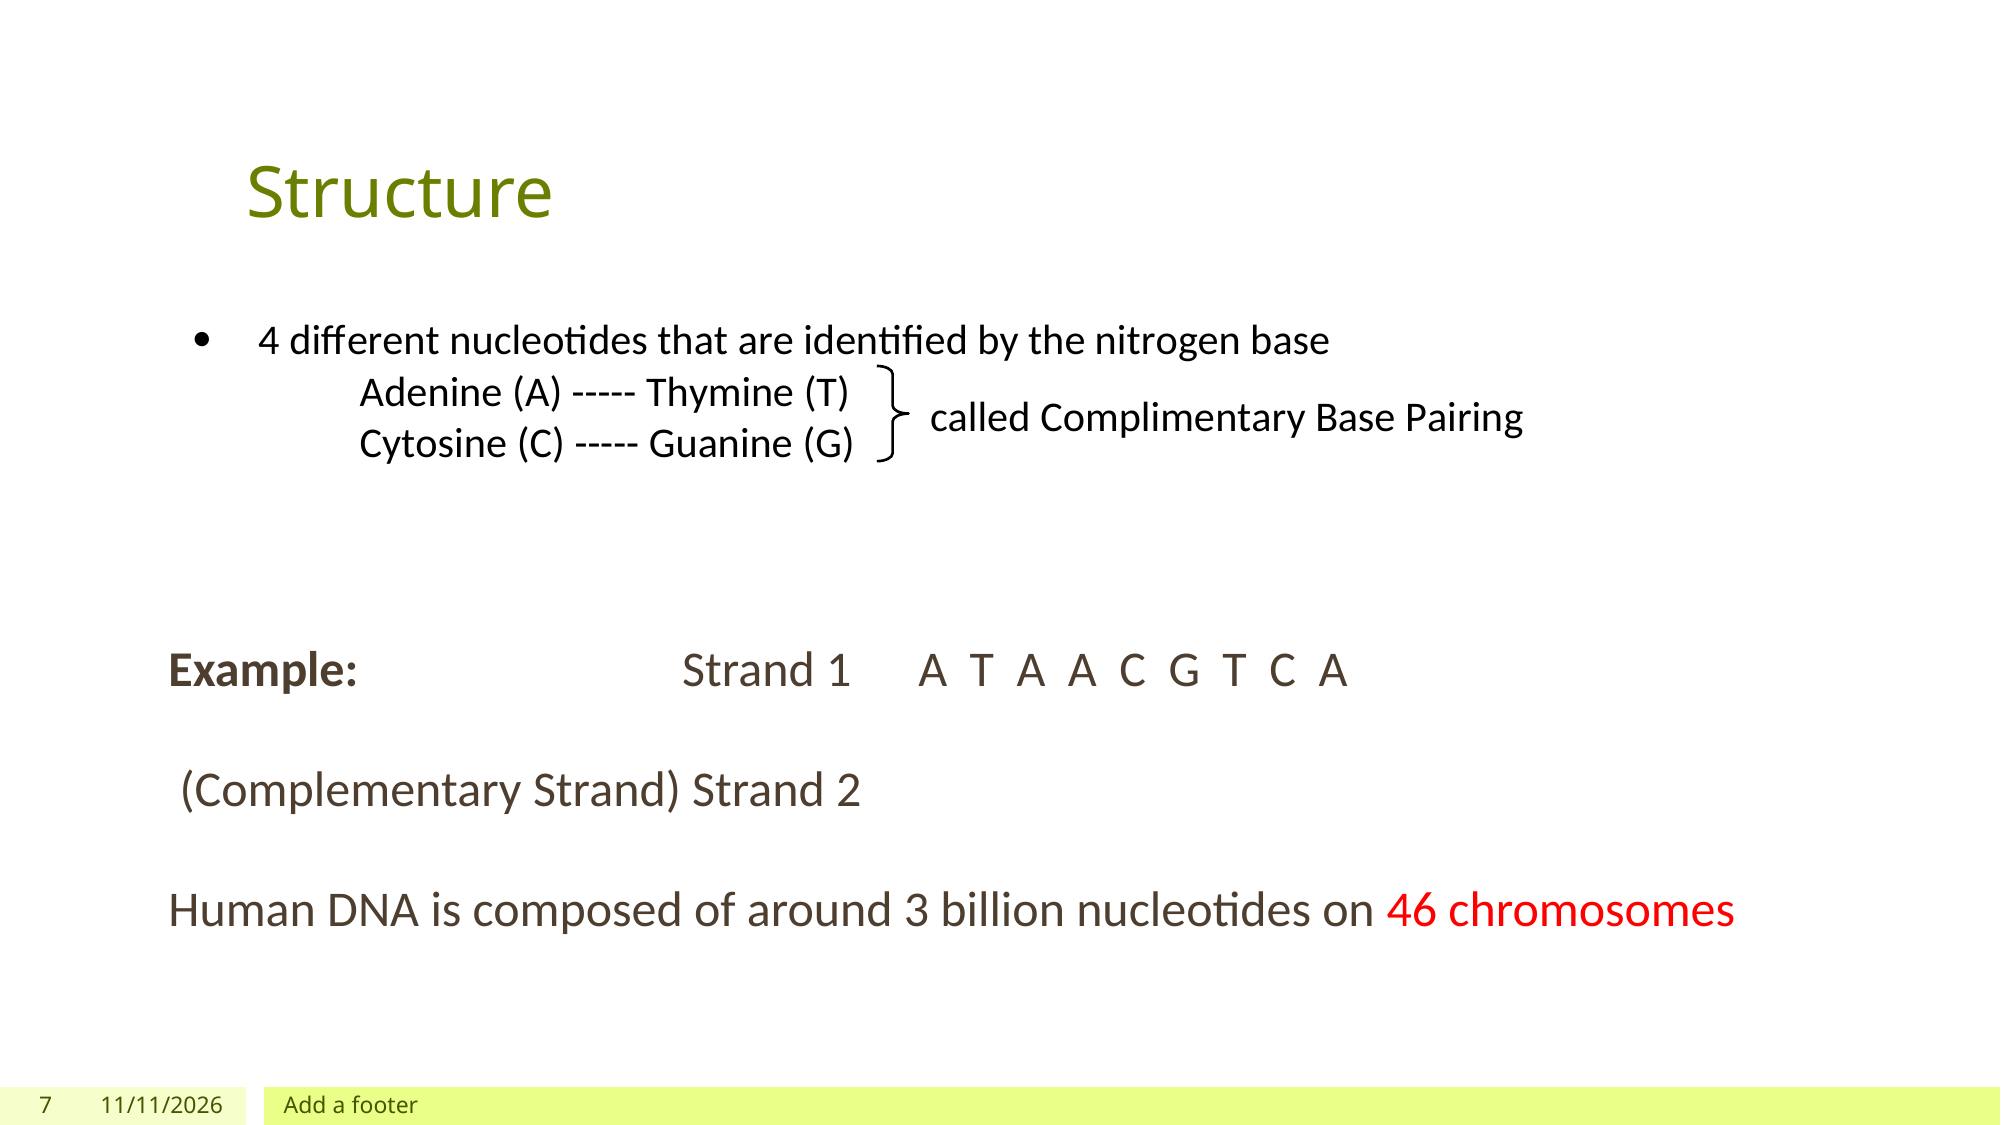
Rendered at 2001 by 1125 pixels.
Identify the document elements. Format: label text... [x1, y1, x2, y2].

text_box Example: Strand 1 A T A A C G T C A (Complementary Strand) Strand 2 Human DNA is composed of around 3 billion nucleotides on 46 chromosomes [153, 569, 1869, 1034]
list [194, 312, 1843, 507]
footer Add a footer [268, 1087, 1769, 1125]
slide_number 7 [0, 1087, 68, 1125]
title Structure [231, 45, 1769, 240]
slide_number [74, 1087, 239, 1125]
